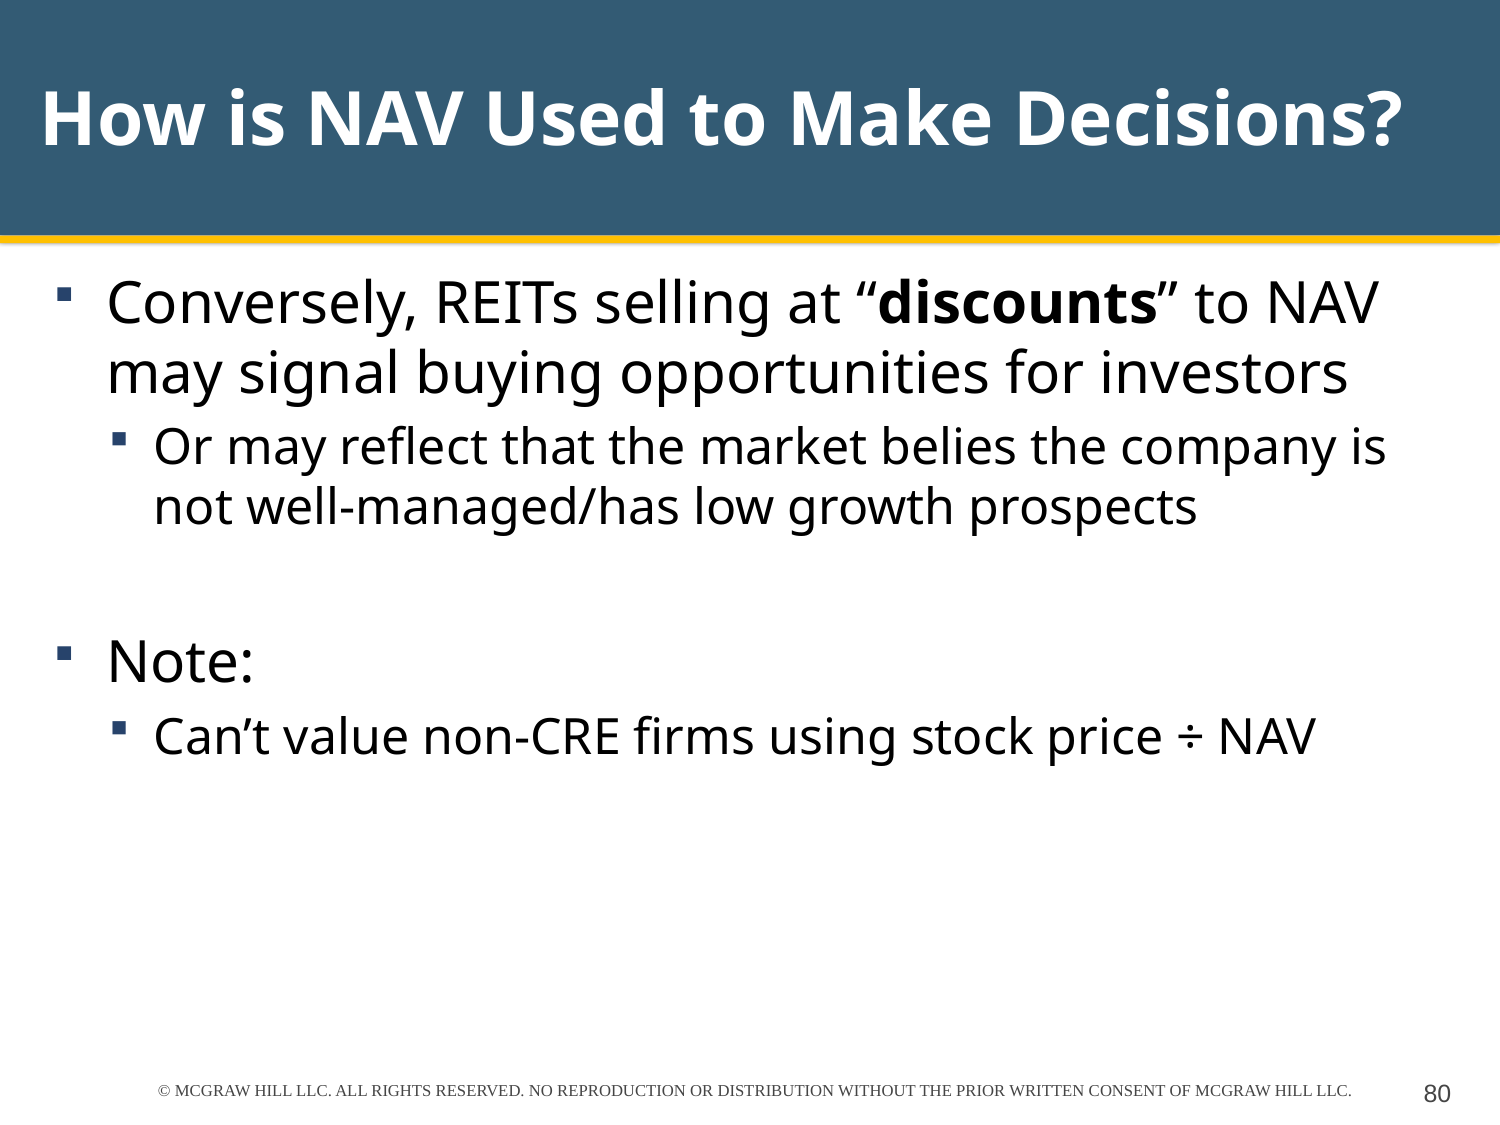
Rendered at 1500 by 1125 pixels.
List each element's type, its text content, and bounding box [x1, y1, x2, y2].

list Conversely, REITs selling at “discounts” to NAV may signal buying opportunities for investors Or may reflect that the market belies the company is not well-managed/has low growth prospects Note: Can’t value non-CRE firms using stock price ÷ NAV [24, 249, 1425, 1063]
slide_number 80 [1345, 1062, 1467, 1108]
title How is NAV Used to Make Decisions? [24, 12, 1450, 218]
text_box © MCGRAW HILL LLC. ALL RIGHTS RESERVED. NO REPRODUCTION OR DISTRIBUTION WITHOUT THE PRIOR WRITTEN CONSENT OF MCGRAW HILL LLC. [125, 1054, 1387, 1100]
